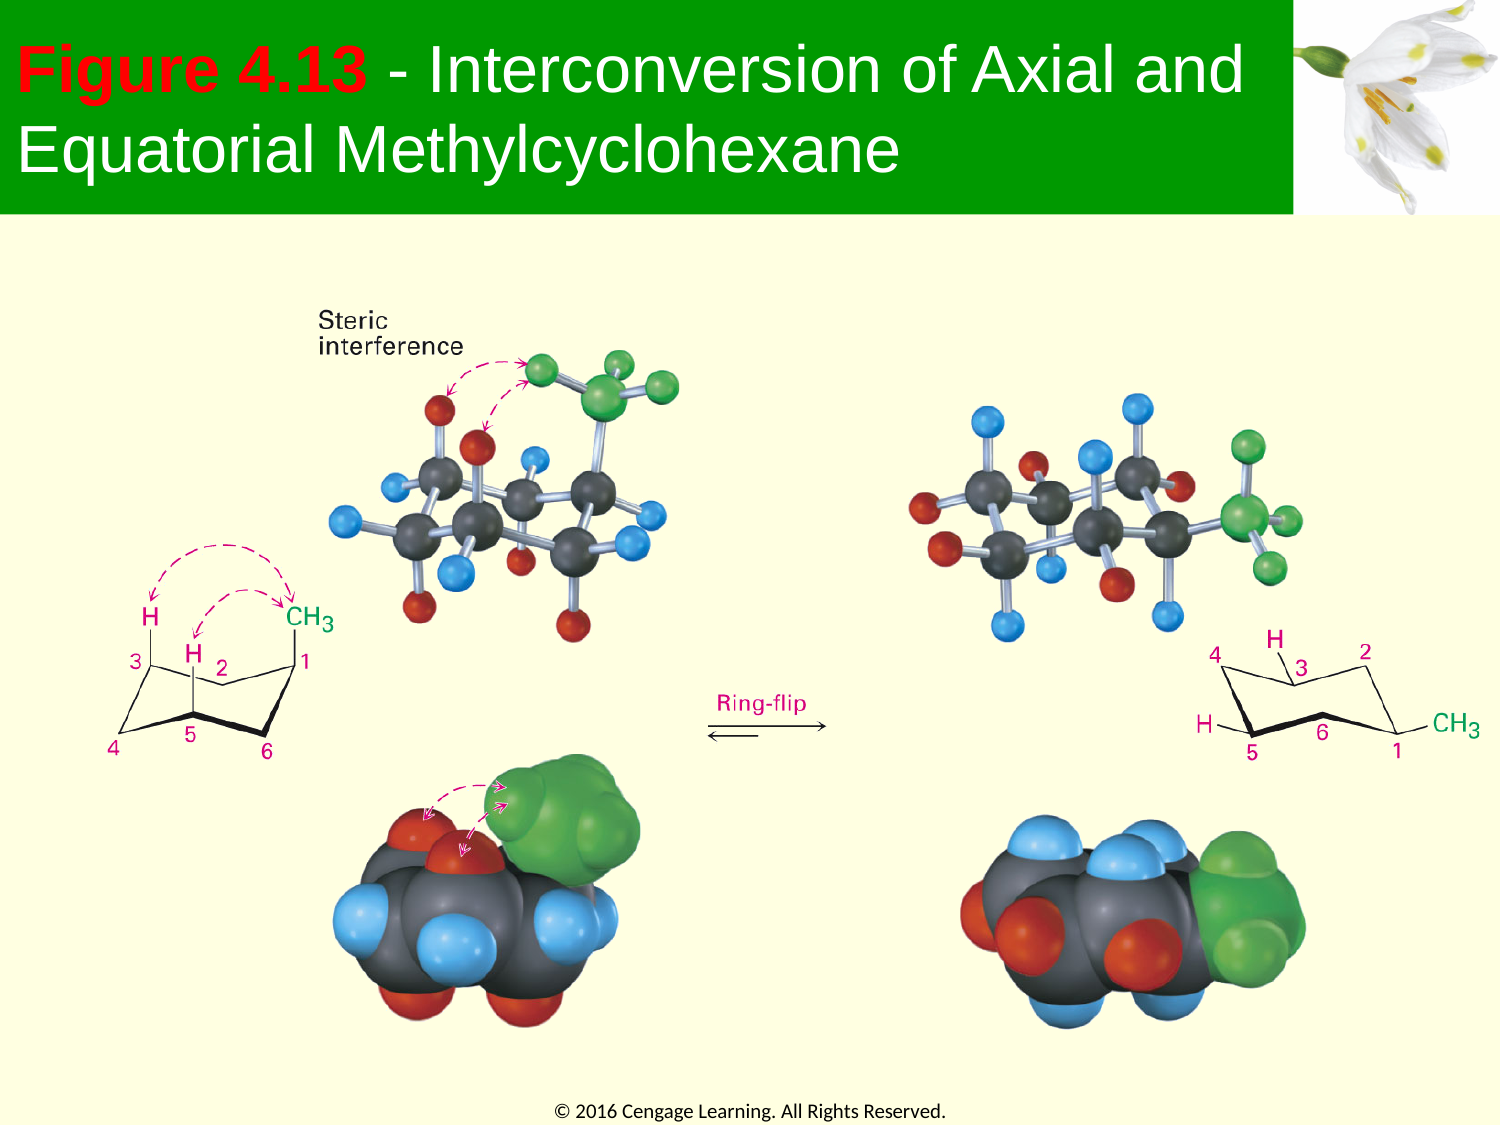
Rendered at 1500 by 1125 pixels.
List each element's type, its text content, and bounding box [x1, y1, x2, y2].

picture [1293, 0, 1500, 215]
title Figure 4.13 - Interconversion of Axial and Equatorial Methylcyclohexane [0, 0, 1288, 213]
picture [107, 307, 1480, 1048]
